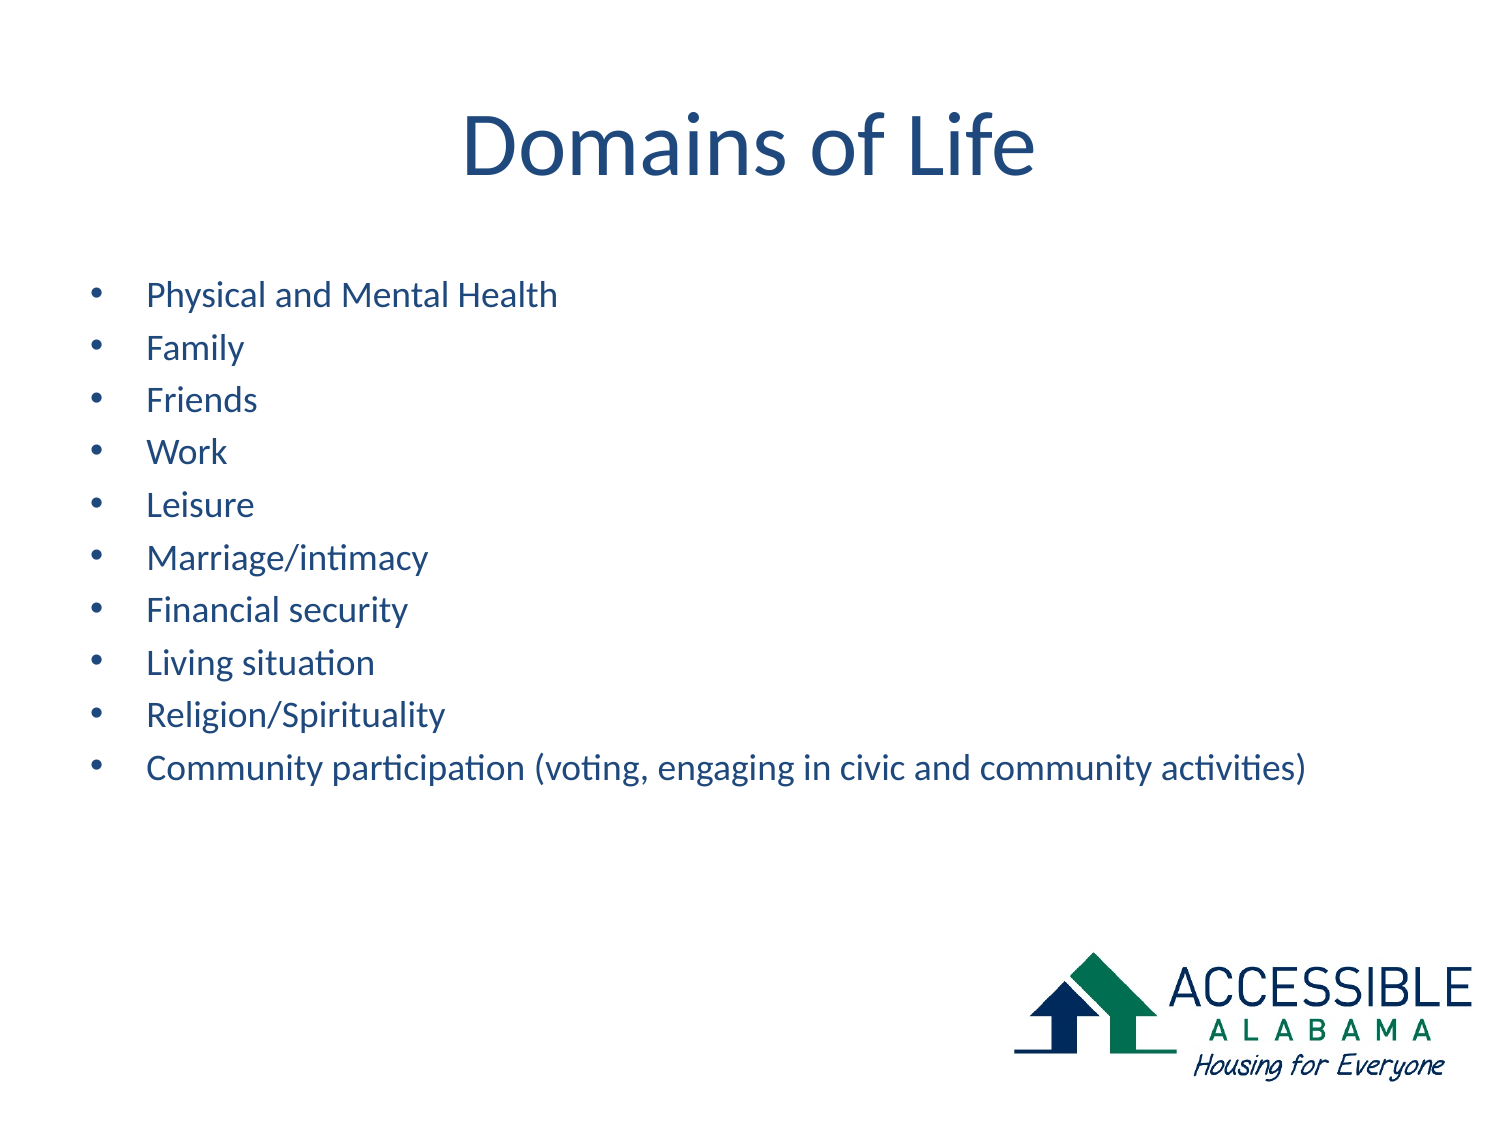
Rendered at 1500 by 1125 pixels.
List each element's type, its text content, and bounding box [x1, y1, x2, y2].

list Physical and Mental Health Family Friends Work Leisure Marriage/intimacy Financial security Living situation Religion/Spirituality Community participation (voting, engaging in civic and community activities) [75, 262, 1425, 1005]
title Domains of Life [75, 45, 1425, 233]
picture [1005, 946, 1479, 1089]
